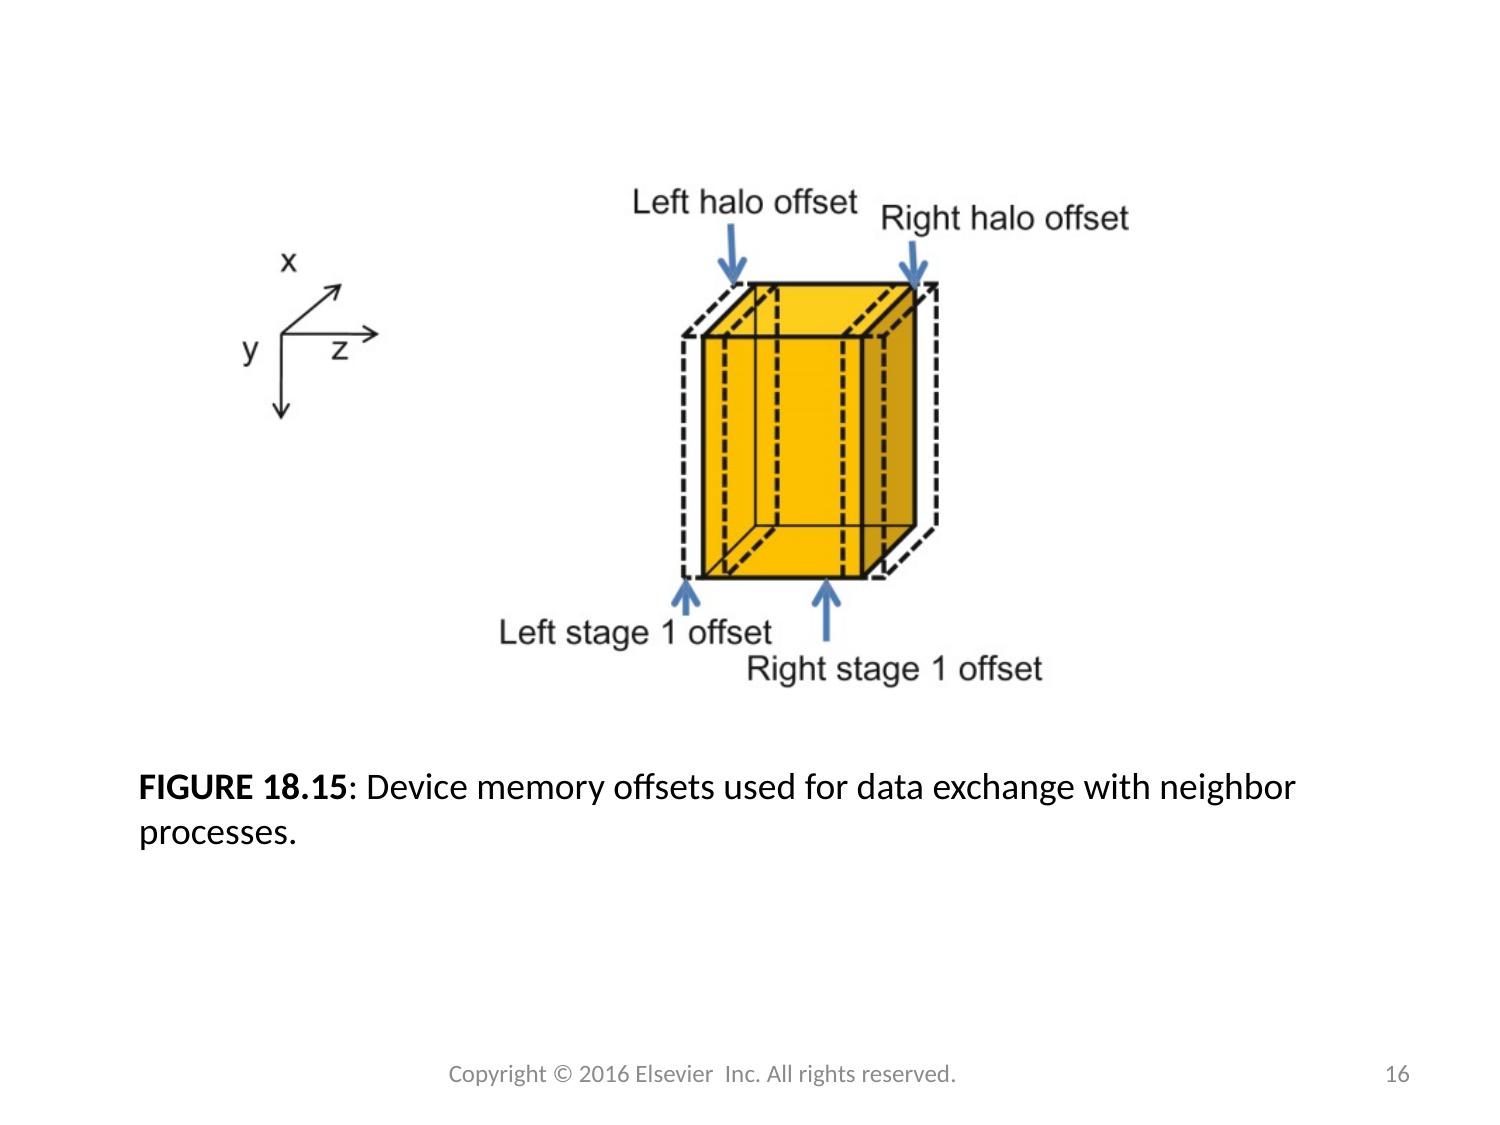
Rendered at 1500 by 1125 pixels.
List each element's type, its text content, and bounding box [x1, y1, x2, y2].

picture [241, 184, 1129, 690]
footer Copyright © 2016 Elsevier Inc. All rights reserved. [419, 1042, 988, 1103]
text_box FIGURE 18.15: Device memory offsets used for data exchange with neighbor processes. [123, 754, 1376, 905]
slide_number 16 [1074, 1042, 1425, 1103]
